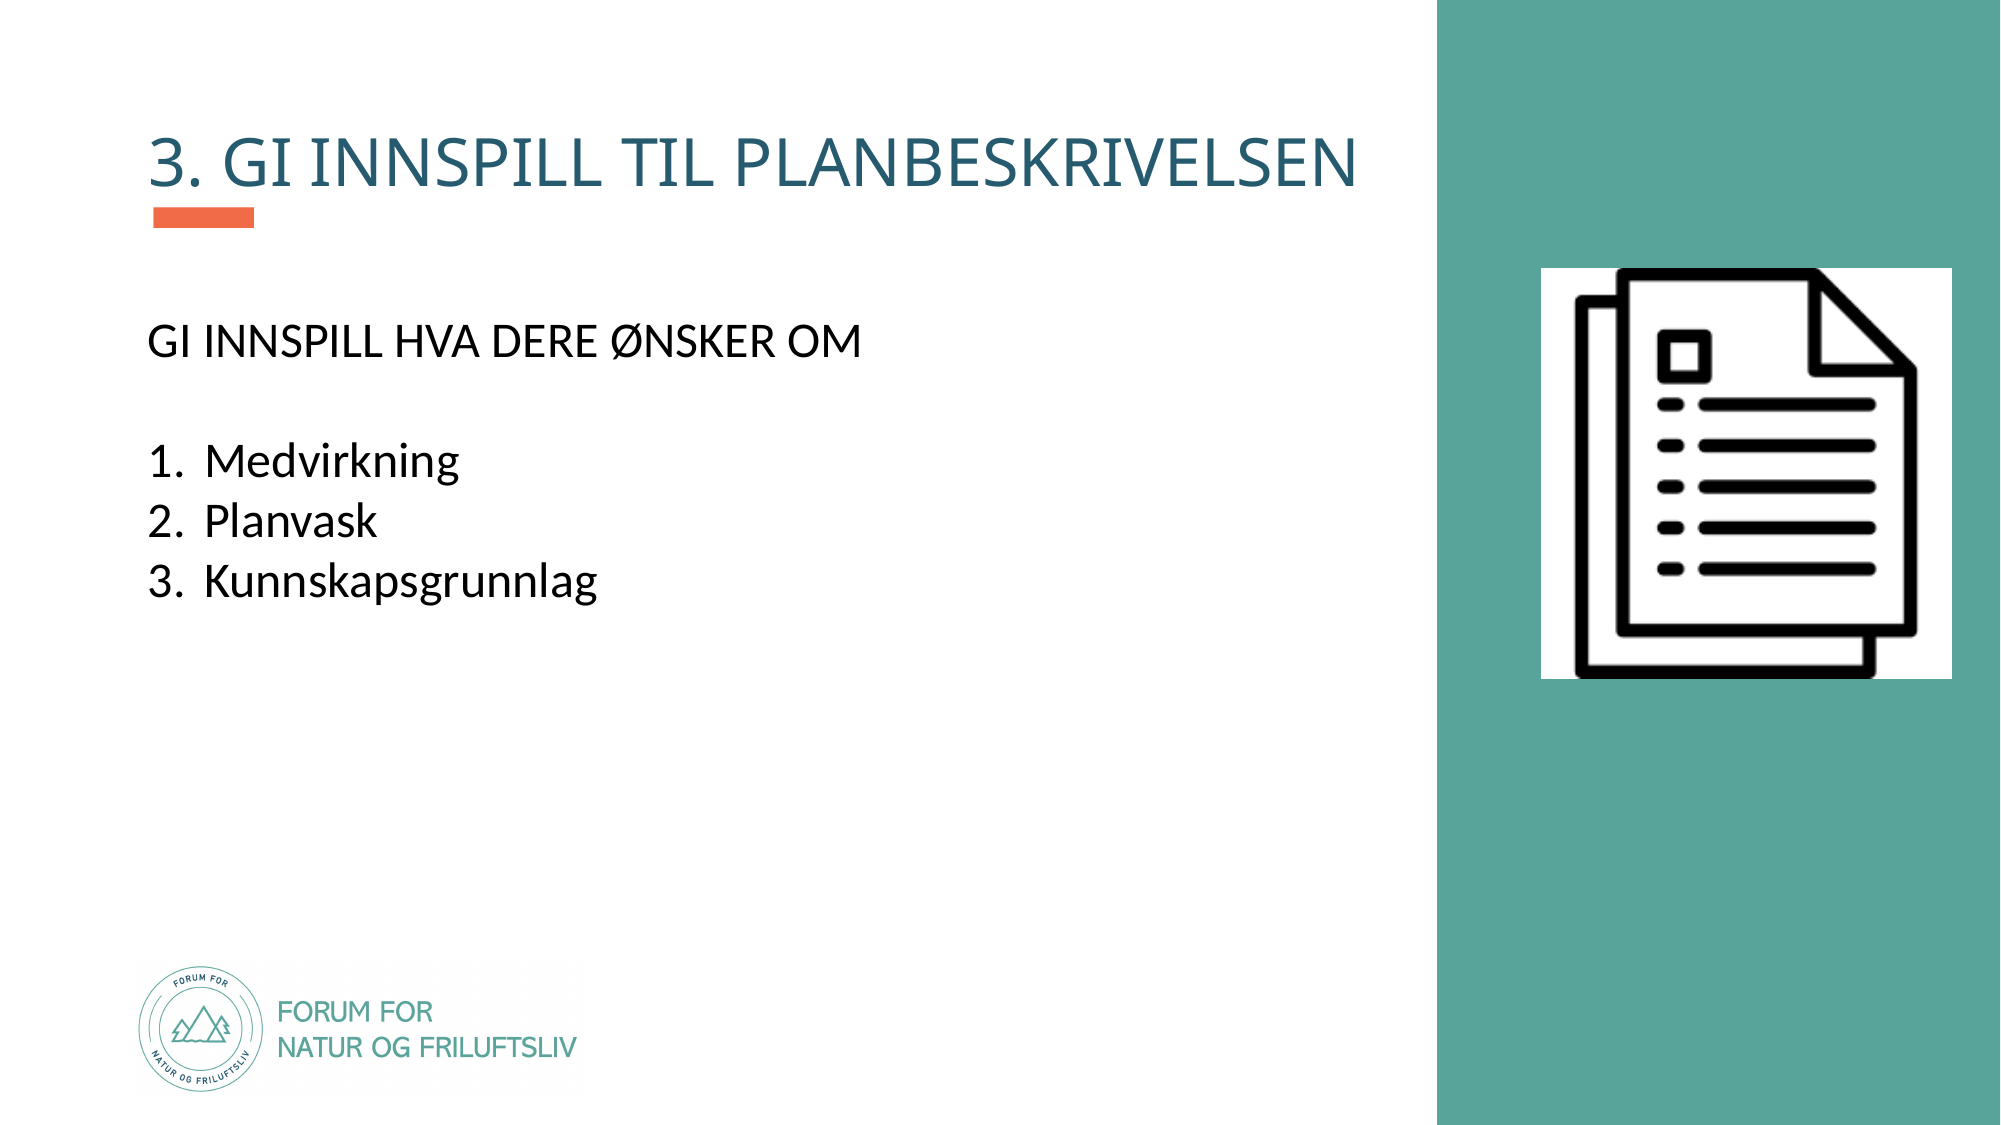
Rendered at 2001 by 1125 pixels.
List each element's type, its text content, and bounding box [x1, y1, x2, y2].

text_box GI INNSPILL HVA DERE ØNSKER OM Medvirkning Planvask Kunnskapsgrunnlag [133, 300, 1144, 615]
picture [1541, 268, 1952, 679]
picture [131, 959, 585, 1098]
title 3. GI INNSPILL TIL PLANBESKRIVELSEN [133, 54, 1863, 209]
picture [154, 209, 254, 228]
